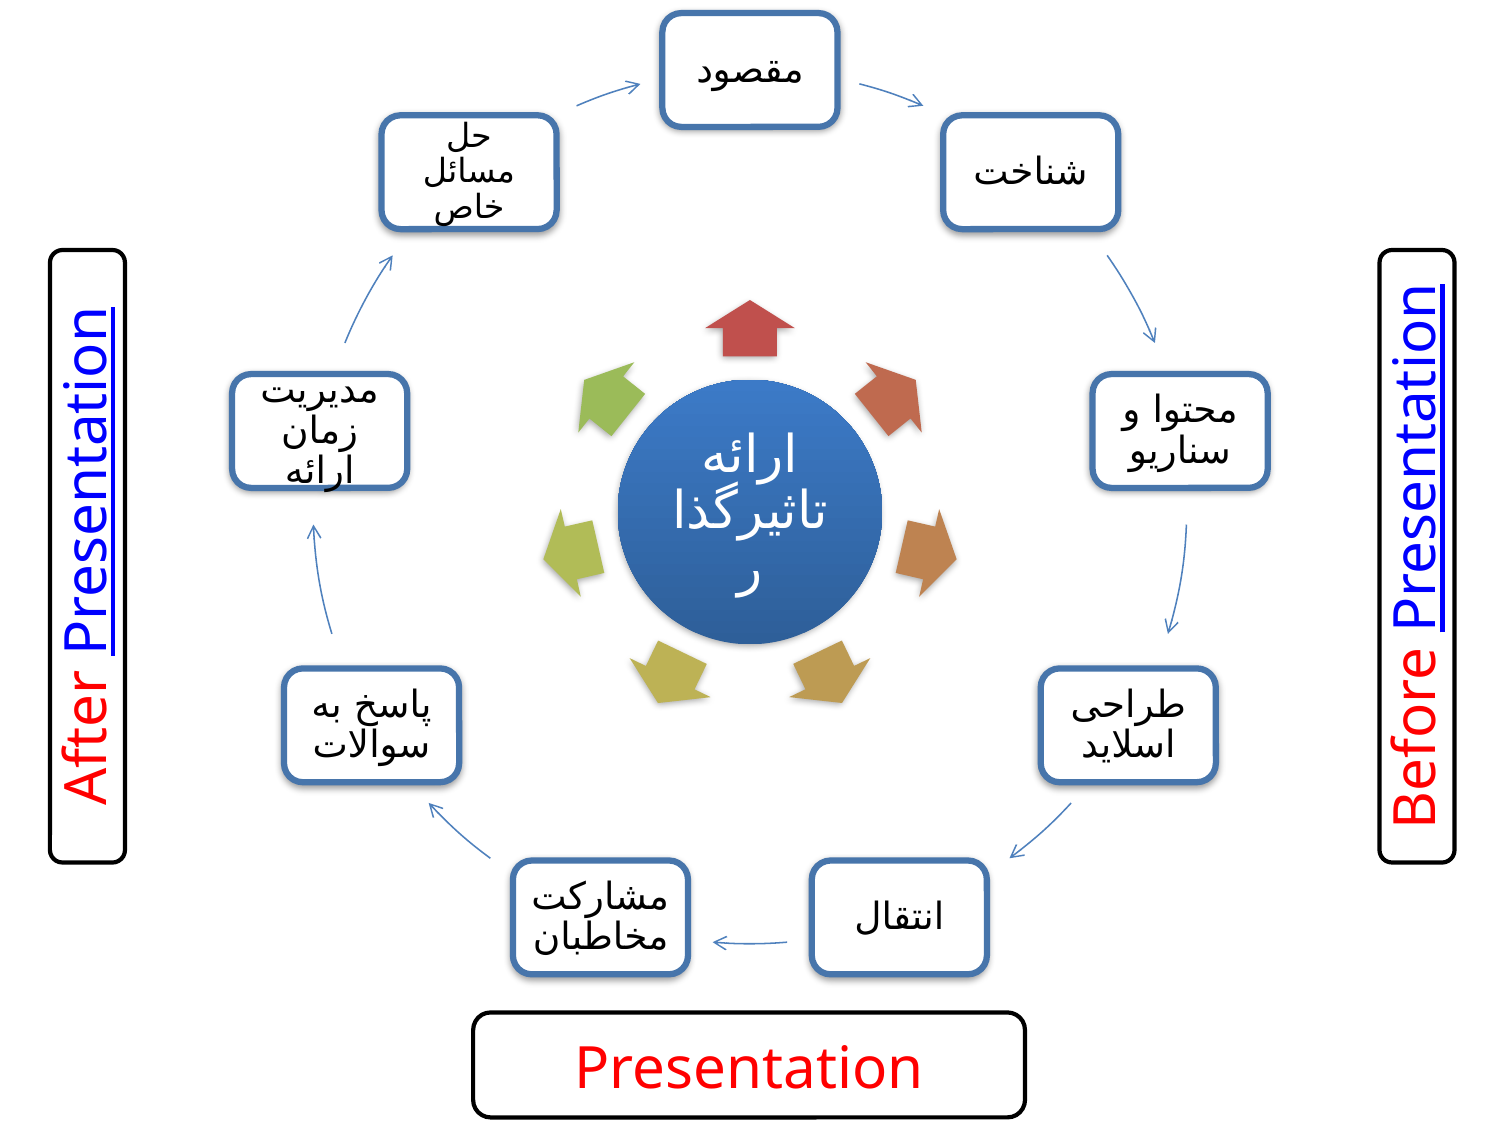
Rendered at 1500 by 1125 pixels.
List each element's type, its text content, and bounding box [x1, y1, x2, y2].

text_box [77, 12, 1423, 976]
text_box After Presentation [47, 247, 71, 865]
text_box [542, 299, 958, 707]
text_box Presentation [471, 1010, 1028, 1120]
text_box Before Presentation [1427, 247, 1457, 865]
